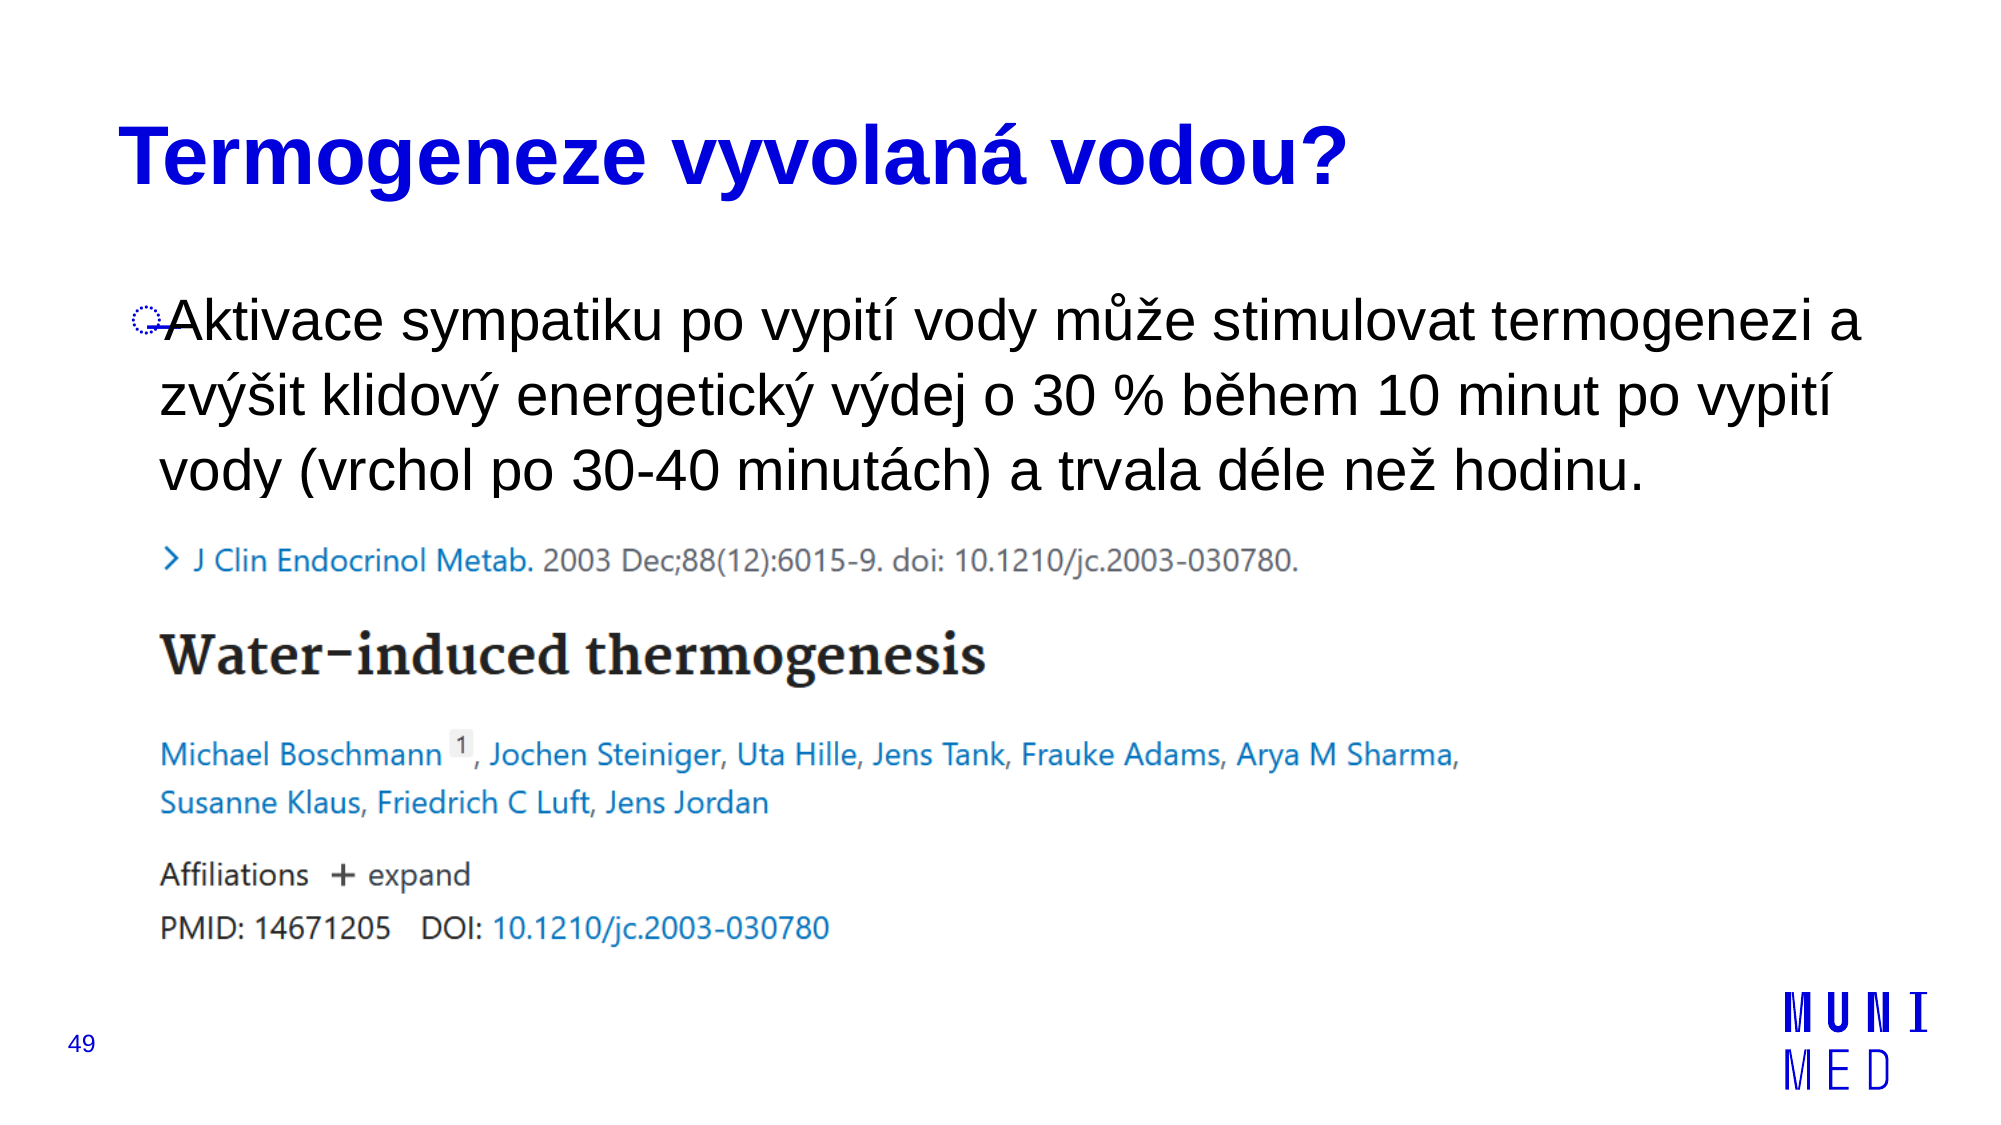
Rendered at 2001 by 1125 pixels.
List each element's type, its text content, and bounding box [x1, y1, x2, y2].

list Aktivace sympatiku po vypití vody může stimulovat termogenezi a zvýšit klidový energetický výdej o 30 % během 10 minut po vypití vody (vrchol po 30-40 minutách) a trvala déle než hodinu. [118, 277, 1883, 957]
title Termogeneze vyvolaná vodou? [118, 118, 1883, 193]
picture [117, 498, 1535, 990]
slide_number 49 [67, 1021, 110, 1063]
